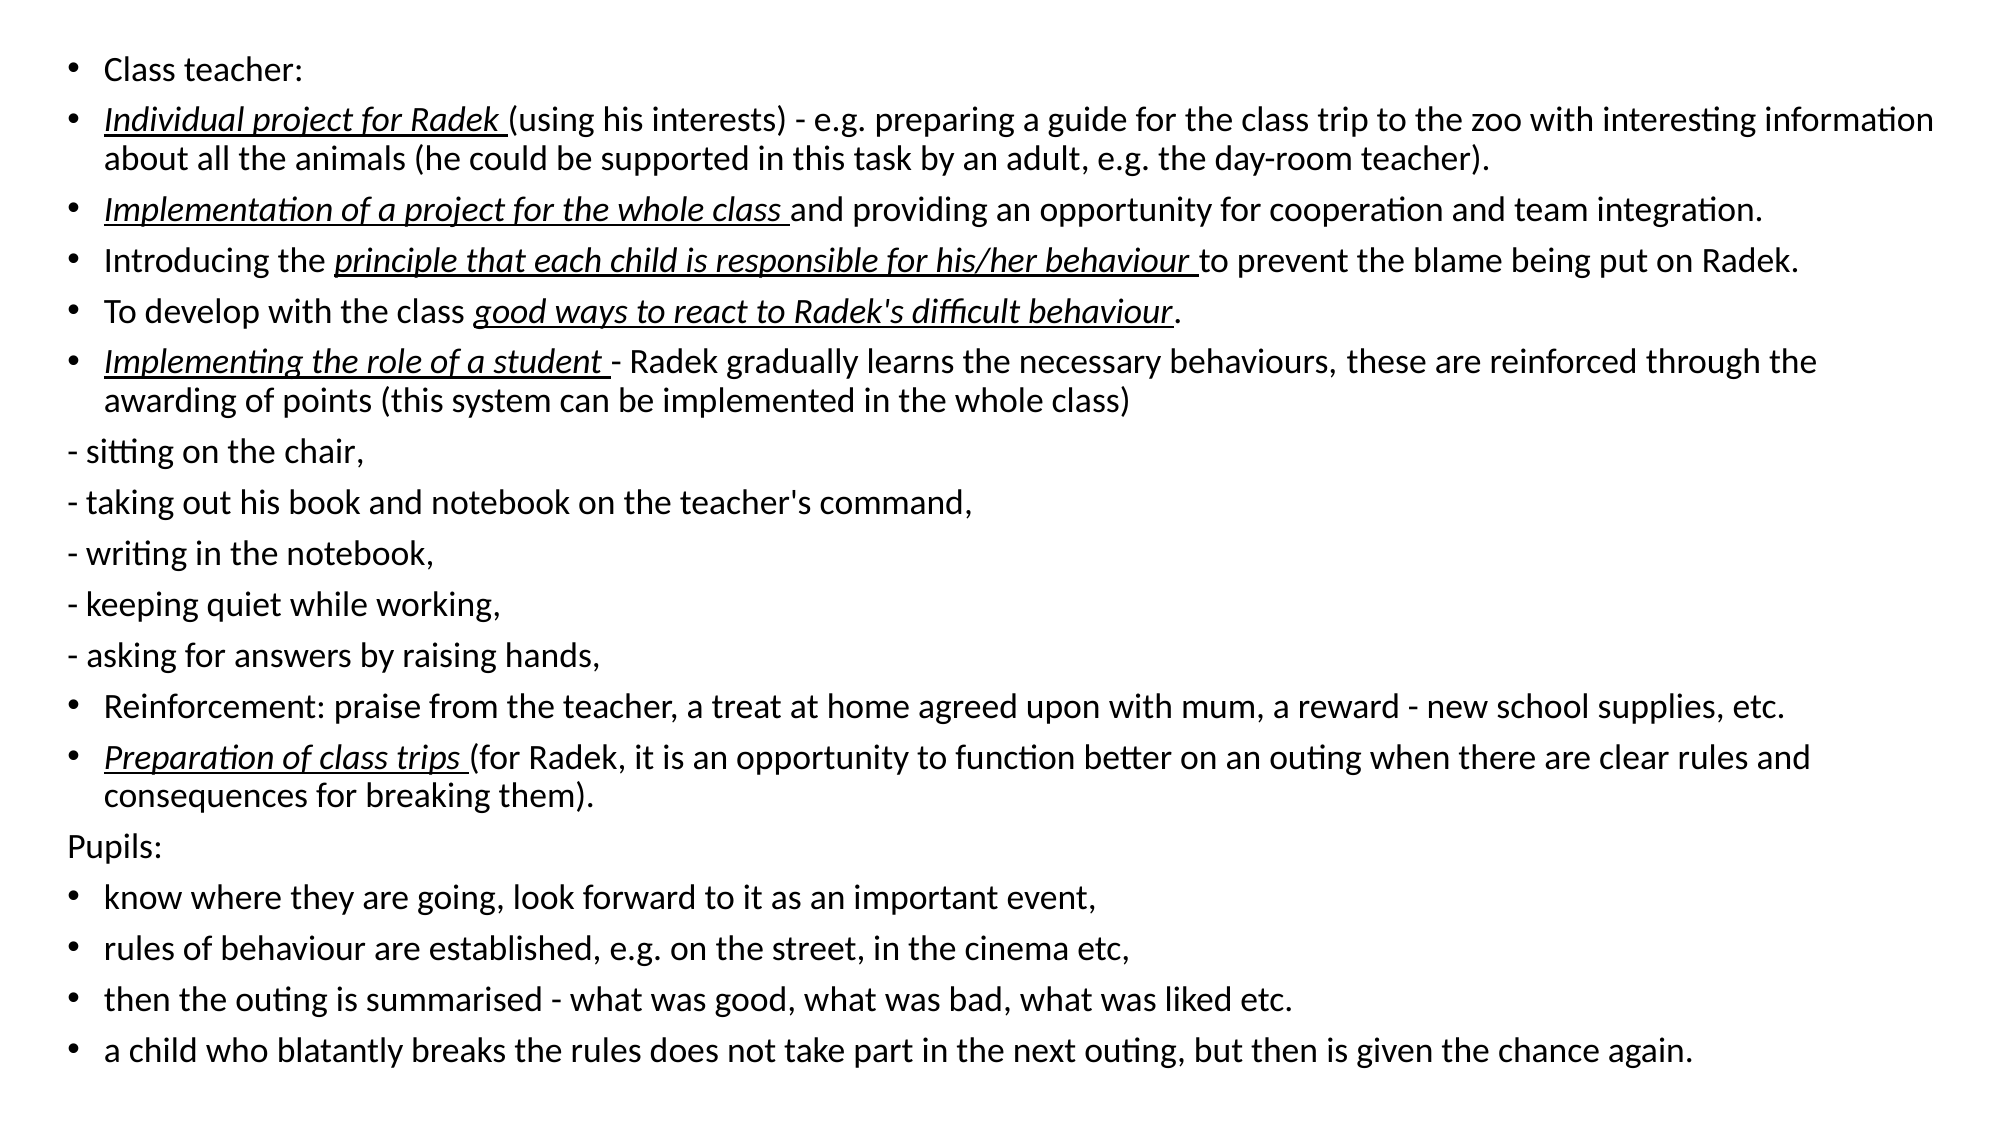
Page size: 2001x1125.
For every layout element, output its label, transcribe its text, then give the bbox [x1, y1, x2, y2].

list Class teacher: Individual project for Radek (using his interests) - e.g. preparing a guide for the class trip to the zoo with interesting information about all the animals (he could be supported in this task by an adult, e.g. the day-room teacher). Implementation of a project for the whole class and providing an opportunity for cooperation and team integration. Introducing the principle that each child is responsible for his/her behaviour to prevent the blame being put on Radek. To develop with the class good ways to react to Radek's difficult behaviour. Implementing the role of a student - Radek gradually learns the necessary behaviours, these are reinforced through the awarding of points (this system can be implemented in the whole class) - sitting on the chair, - taking out his book and notebook on the teacher's command, - writing in the notebook, - keeping quiet while working, - asking for answers by raising hands, Reinforcement: praise from the teacher, a treat at home agreed upon with mum, a reward - new school supplies, etc. Preparation of class trips (for Radek, it is an opportunity to function better on an outing when there are clear rules and consequences for breaking them). Pupils: know where they are going, look forward to it as an important event, rules of behaviour are established, e.g. on the street, in the cinema etc, then the outing is summarised - what was good, what was bad, what was liked etc. a child who blatantly breaks the rules does not take part in the next outing, but then is given the chance again. [52, 42, 1960, 1096]
